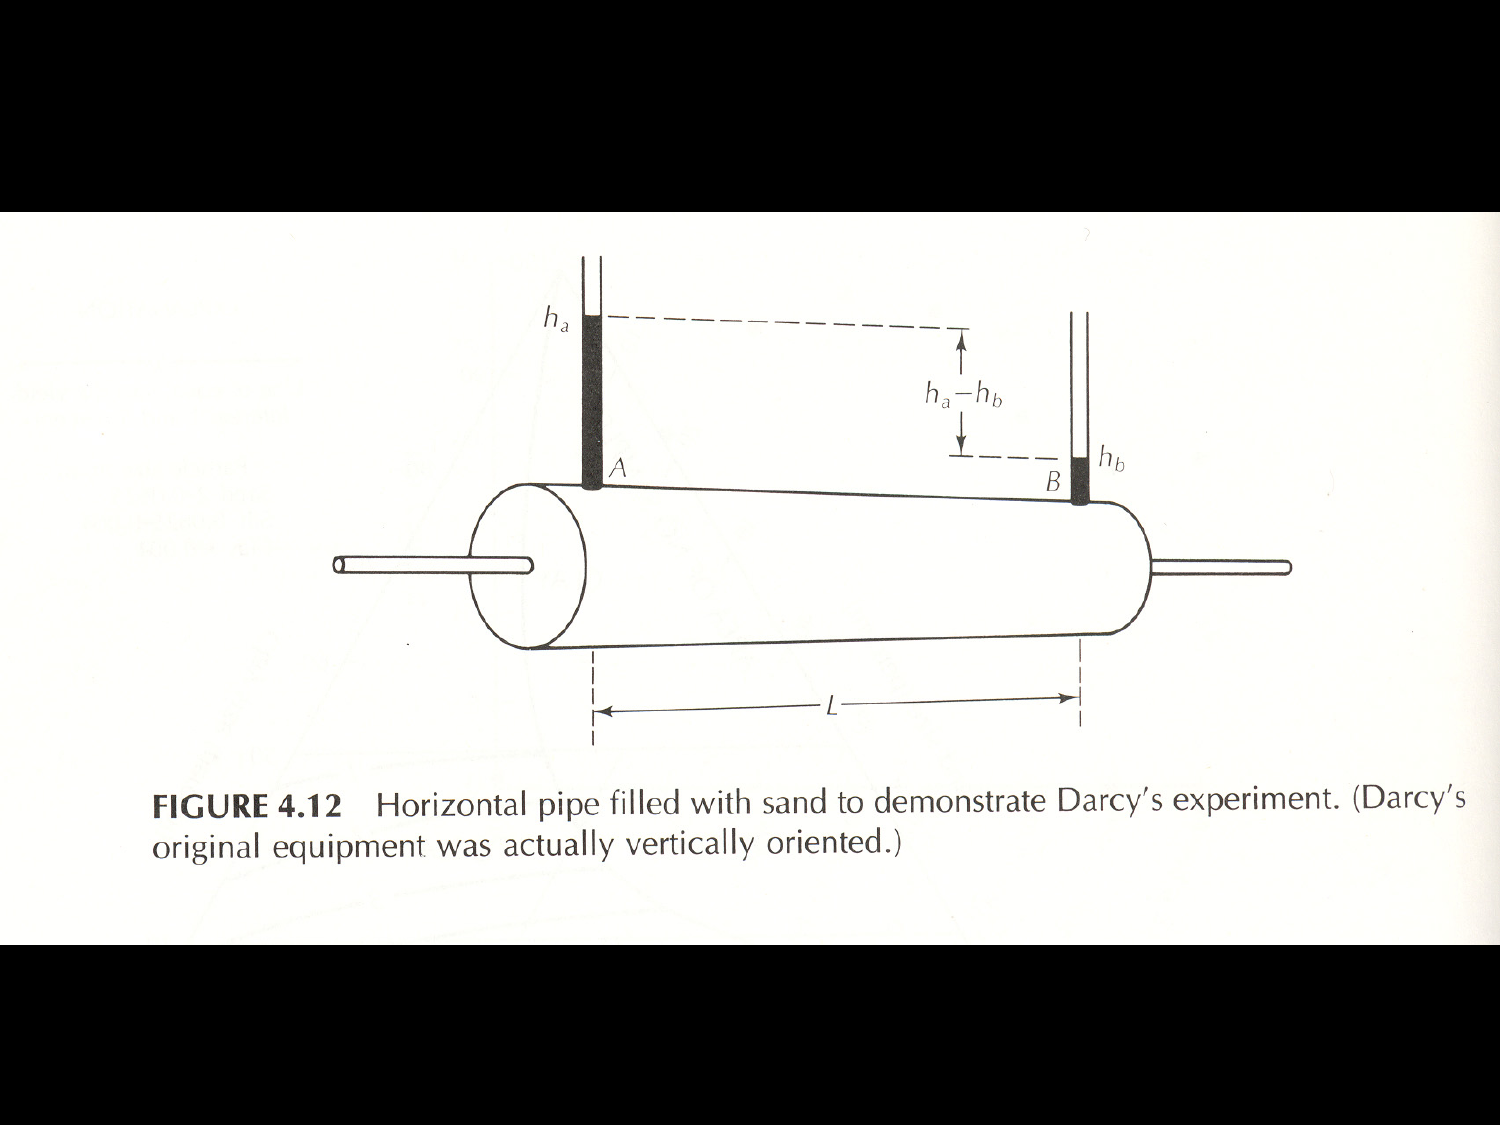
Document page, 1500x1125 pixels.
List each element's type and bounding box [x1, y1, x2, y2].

picture [0, 212, 1500, 945]
